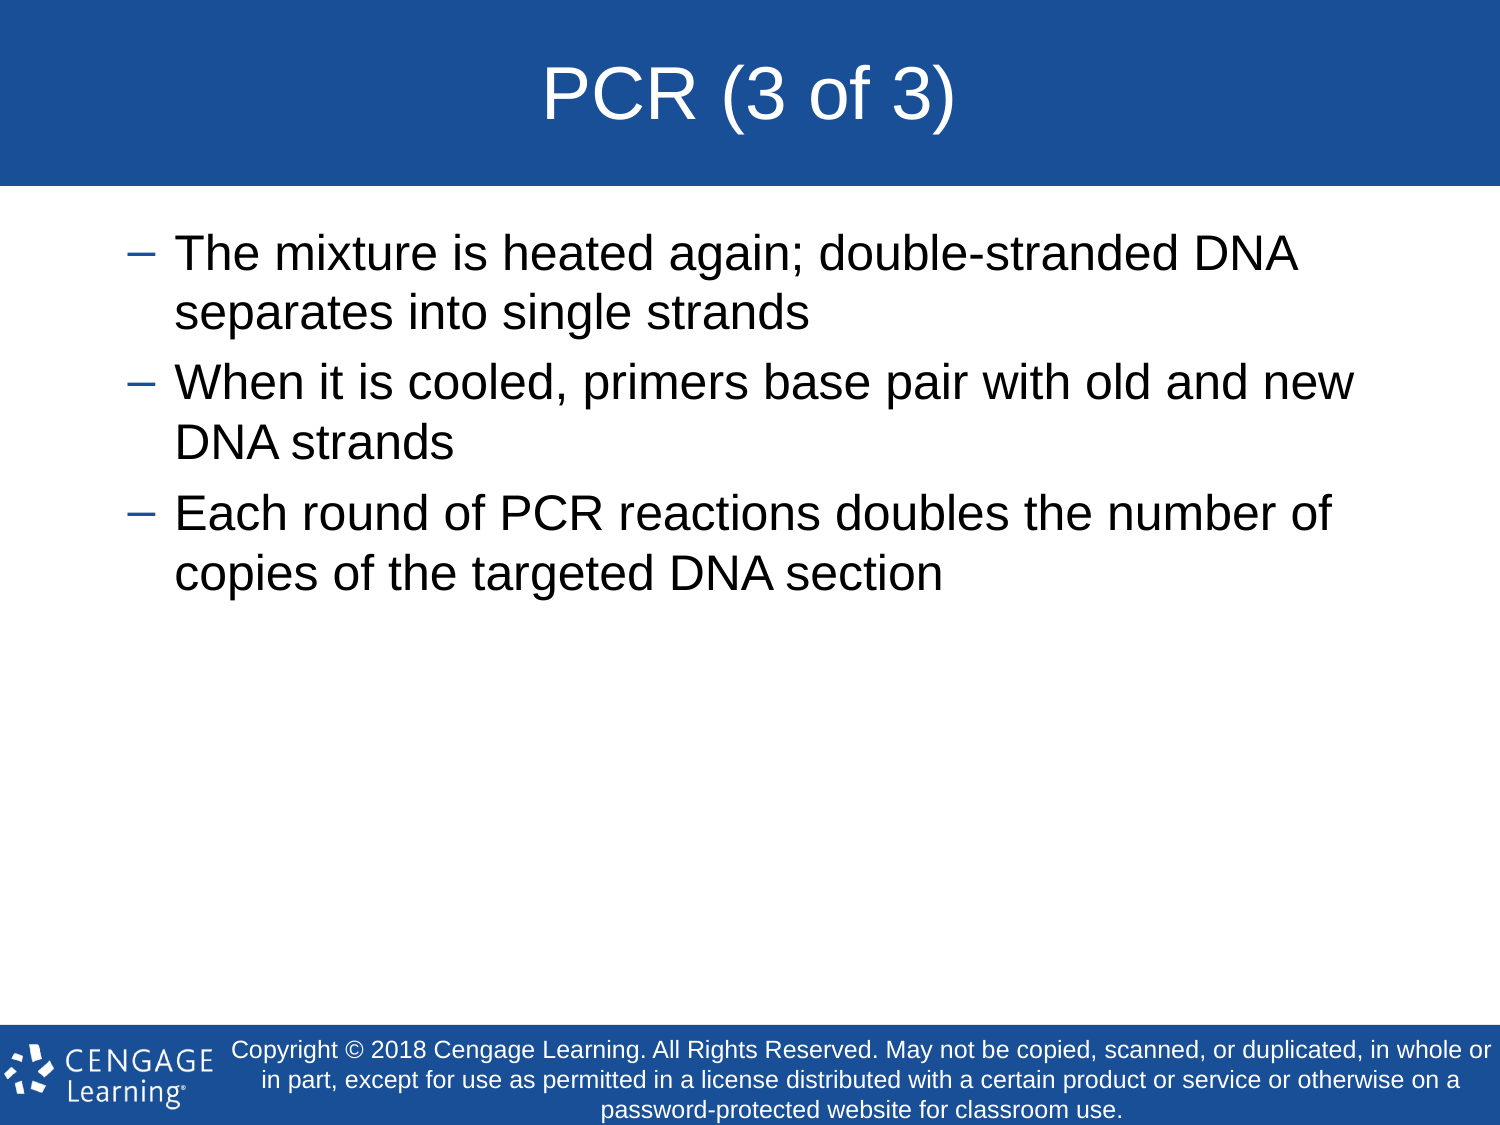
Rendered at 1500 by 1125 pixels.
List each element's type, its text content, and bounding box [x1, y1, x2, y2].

picture [0, 1040, 216, 1113]
list The mixture is heated again; double-stranded DNA separates into single strands When it is cooled, primers base pair with old and new DNA strands Each round of PCR reactions doubles the number of copies of the targeted DNA section [37, 212, 1475, 1005]
title PCR (3 of 3) [7, 4, 1493, 175]
